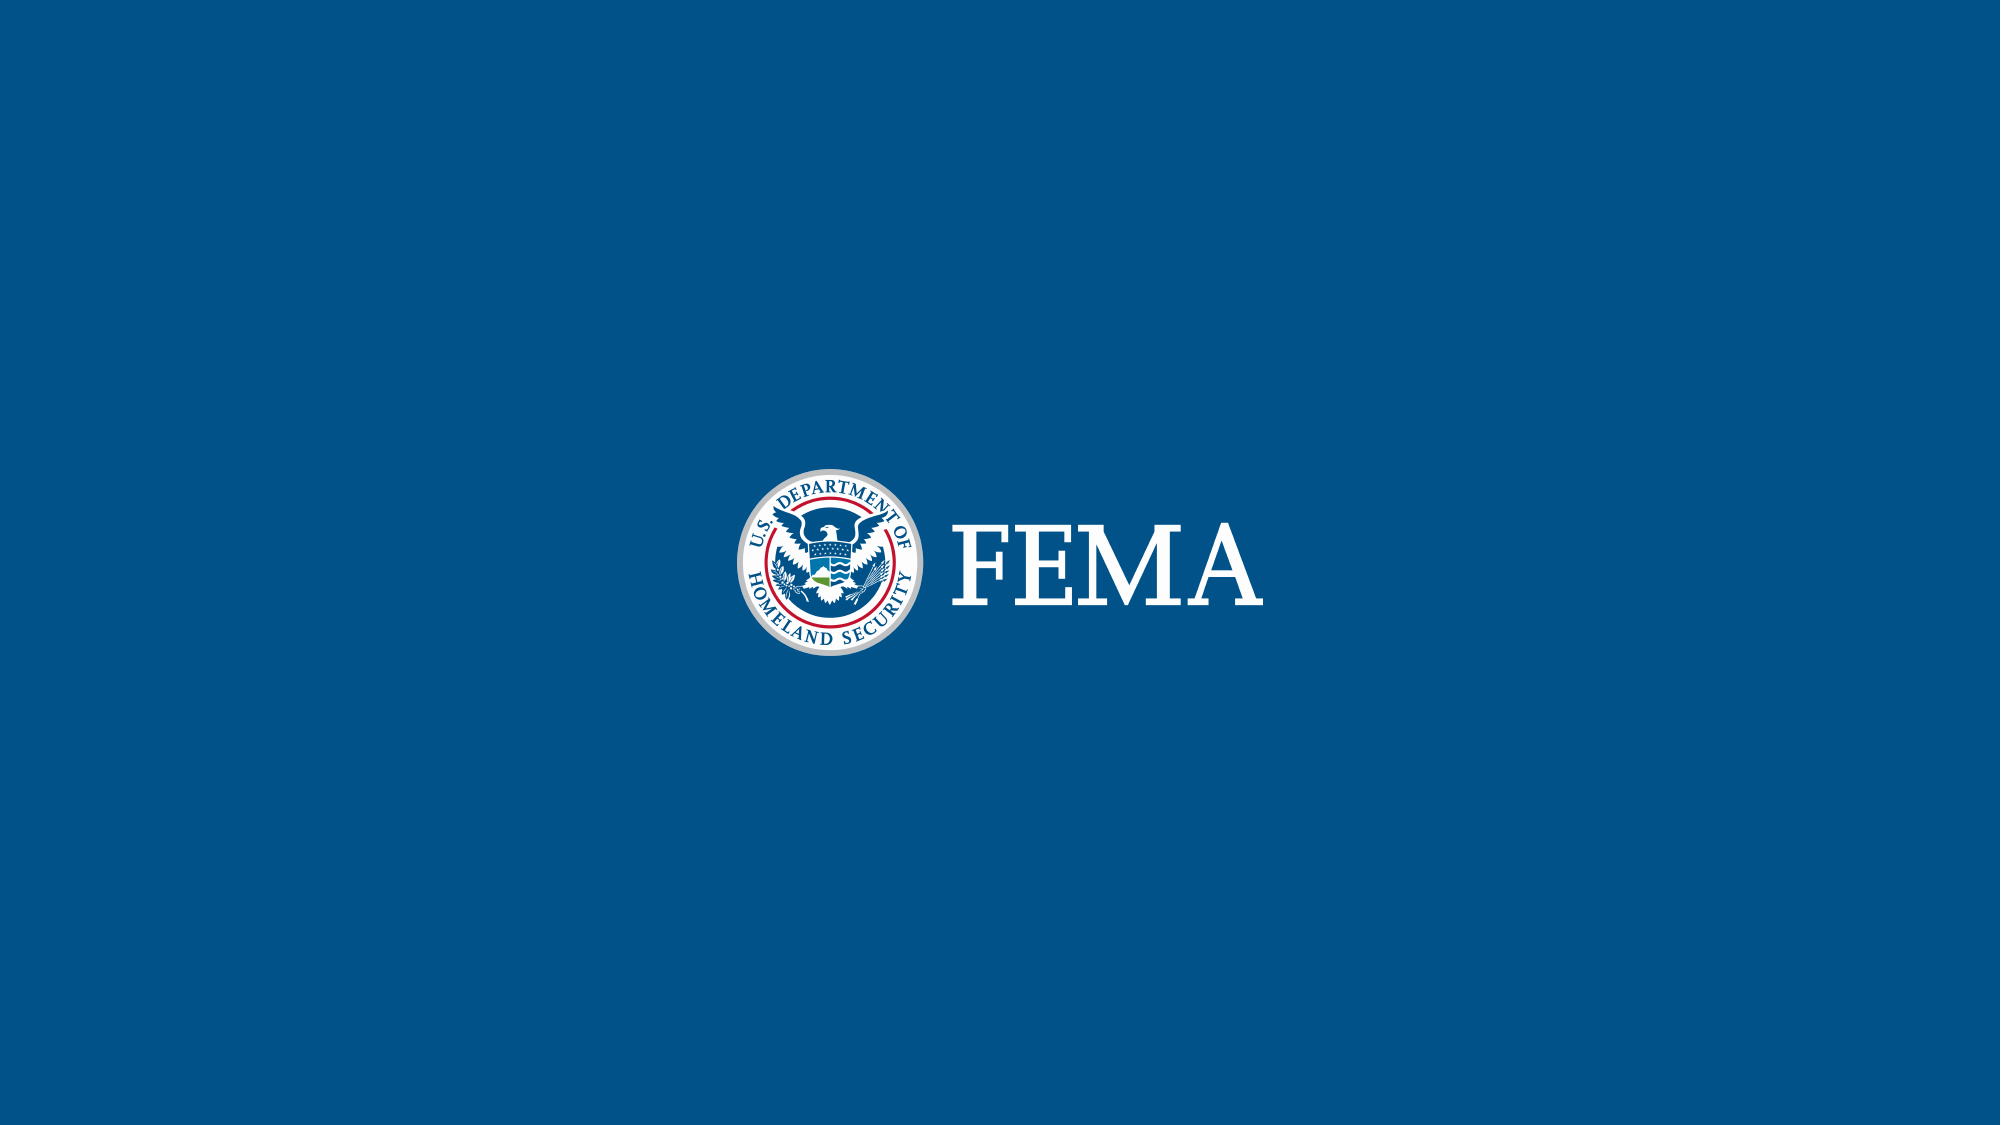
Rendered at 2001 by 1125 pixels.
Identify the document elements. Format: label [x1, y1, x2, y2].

picture [737, 469, 1263, 656]
